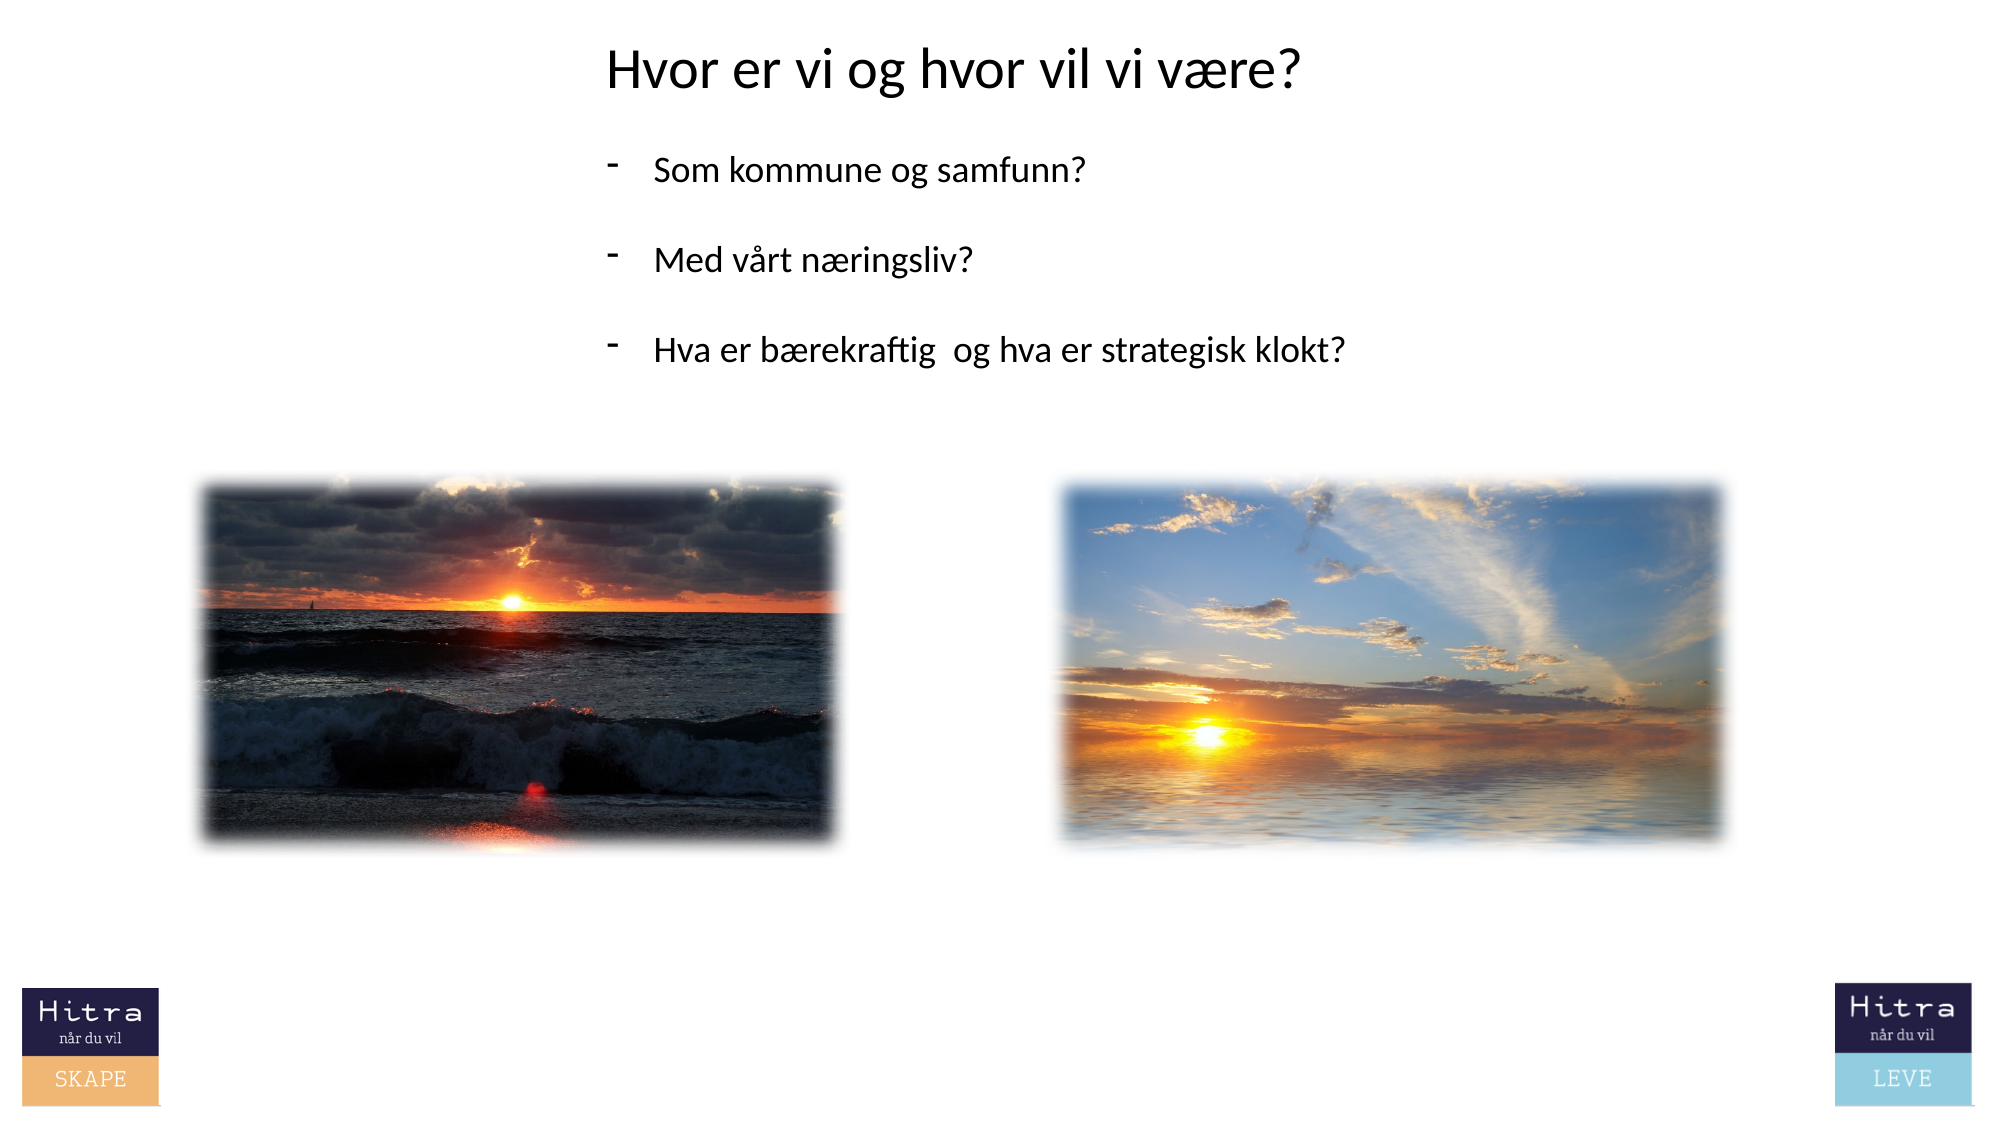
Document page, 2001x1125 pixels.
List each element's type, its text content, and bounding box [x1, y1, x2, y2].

picture [1835, 980, 1975, 1107]
picture [1045, 468, 1740, 859]
text_box Hvor er vi og hvor vil vi være? Som kommune og samfunn? Med vårt næringsliv? Hva er bærekraftig og hva er strategisk klokt? [591, 22, 1363, 378]
picture [22, 988, 161, 1107]
picture [185, 468, 852, 859]
